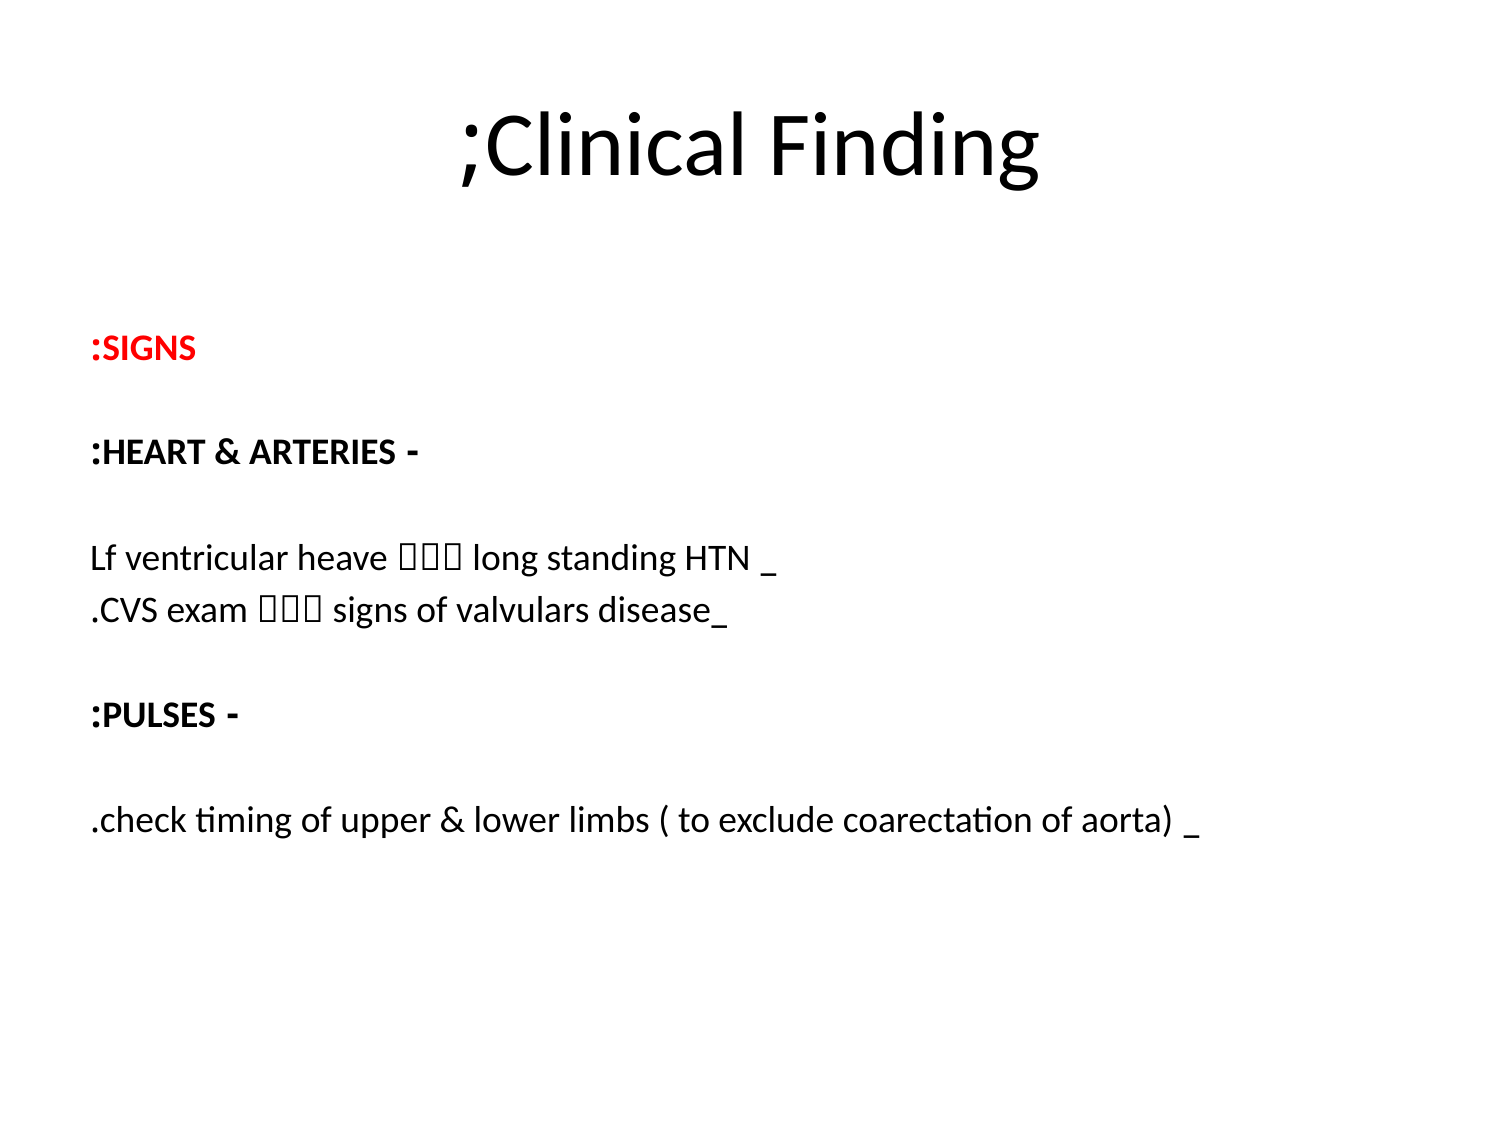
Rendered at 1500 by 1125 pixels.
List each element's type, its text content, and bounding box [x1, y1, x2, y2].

title Clinical Finding; [75, 45, 1425, 233]
list SIGNS: - HEART & ARTERIES: _ Lf ventricular heave  long standing HTN _CVS exam  signs of valvulars disease. - PULSES: _ check timing of upper & lower limbs ( to exclude coarectation of aorta). [75, 262, 1425, 1005]
